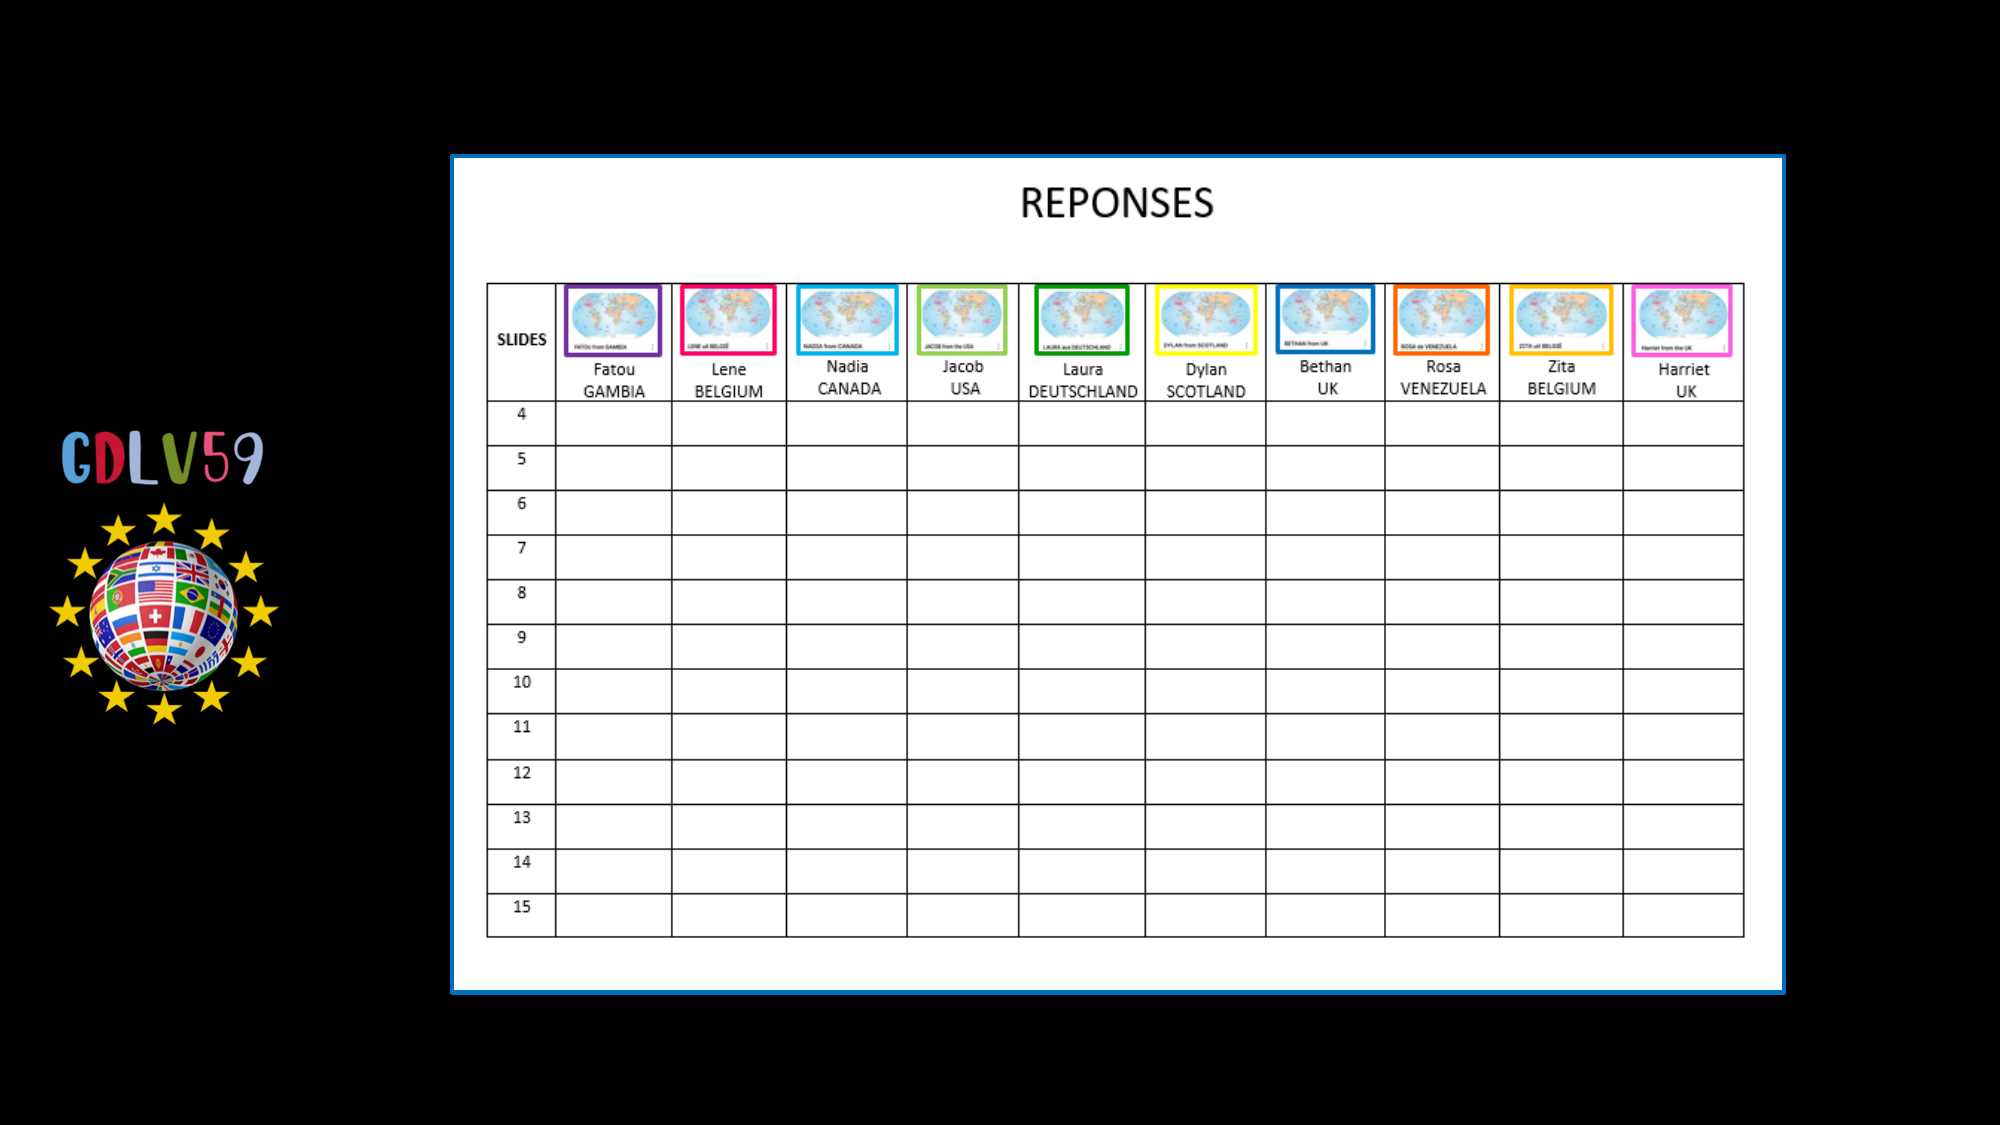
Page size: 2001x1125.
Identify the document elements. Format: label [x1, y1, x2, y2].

list [454, 158, 1782, 991]
picture [43, 422, 284, 726]
